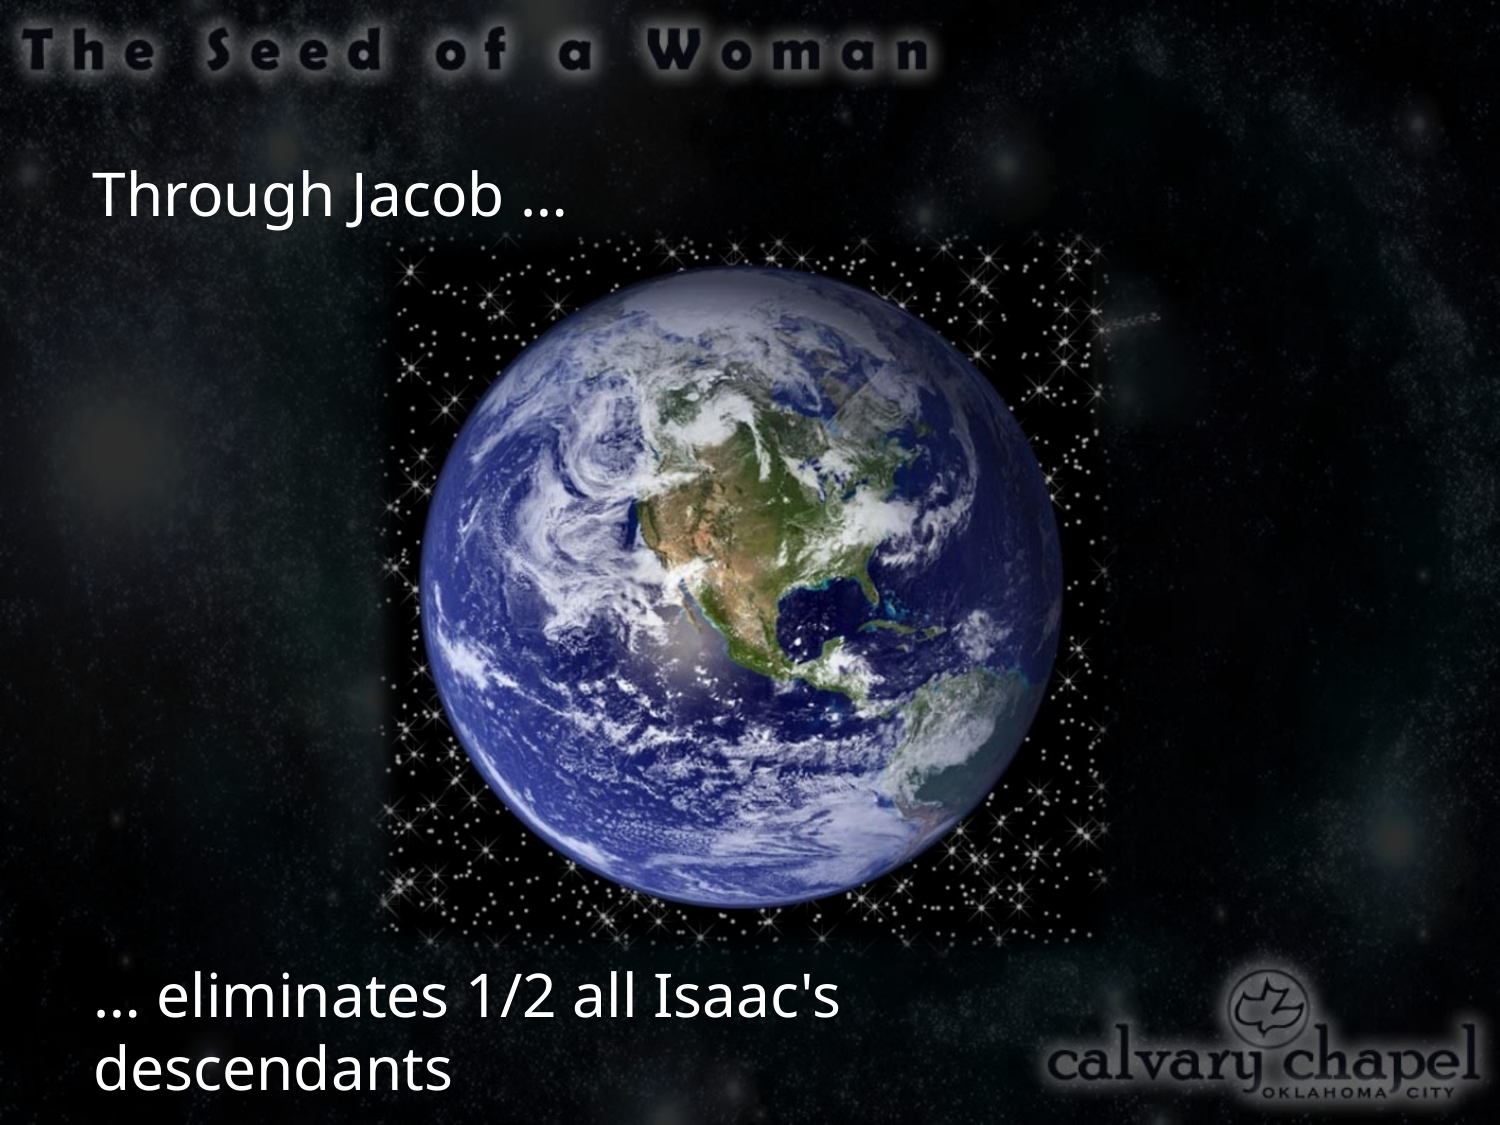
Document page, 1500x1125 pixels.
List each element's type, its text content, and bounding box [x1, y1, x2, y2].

picture [0, 0, 1500, 1125]
text_box Through Jacob … [77, 148, 1432, 236]
text_box … eliminates 1/2 all Isaac's descendants [78, 949, 1433, 1110]
